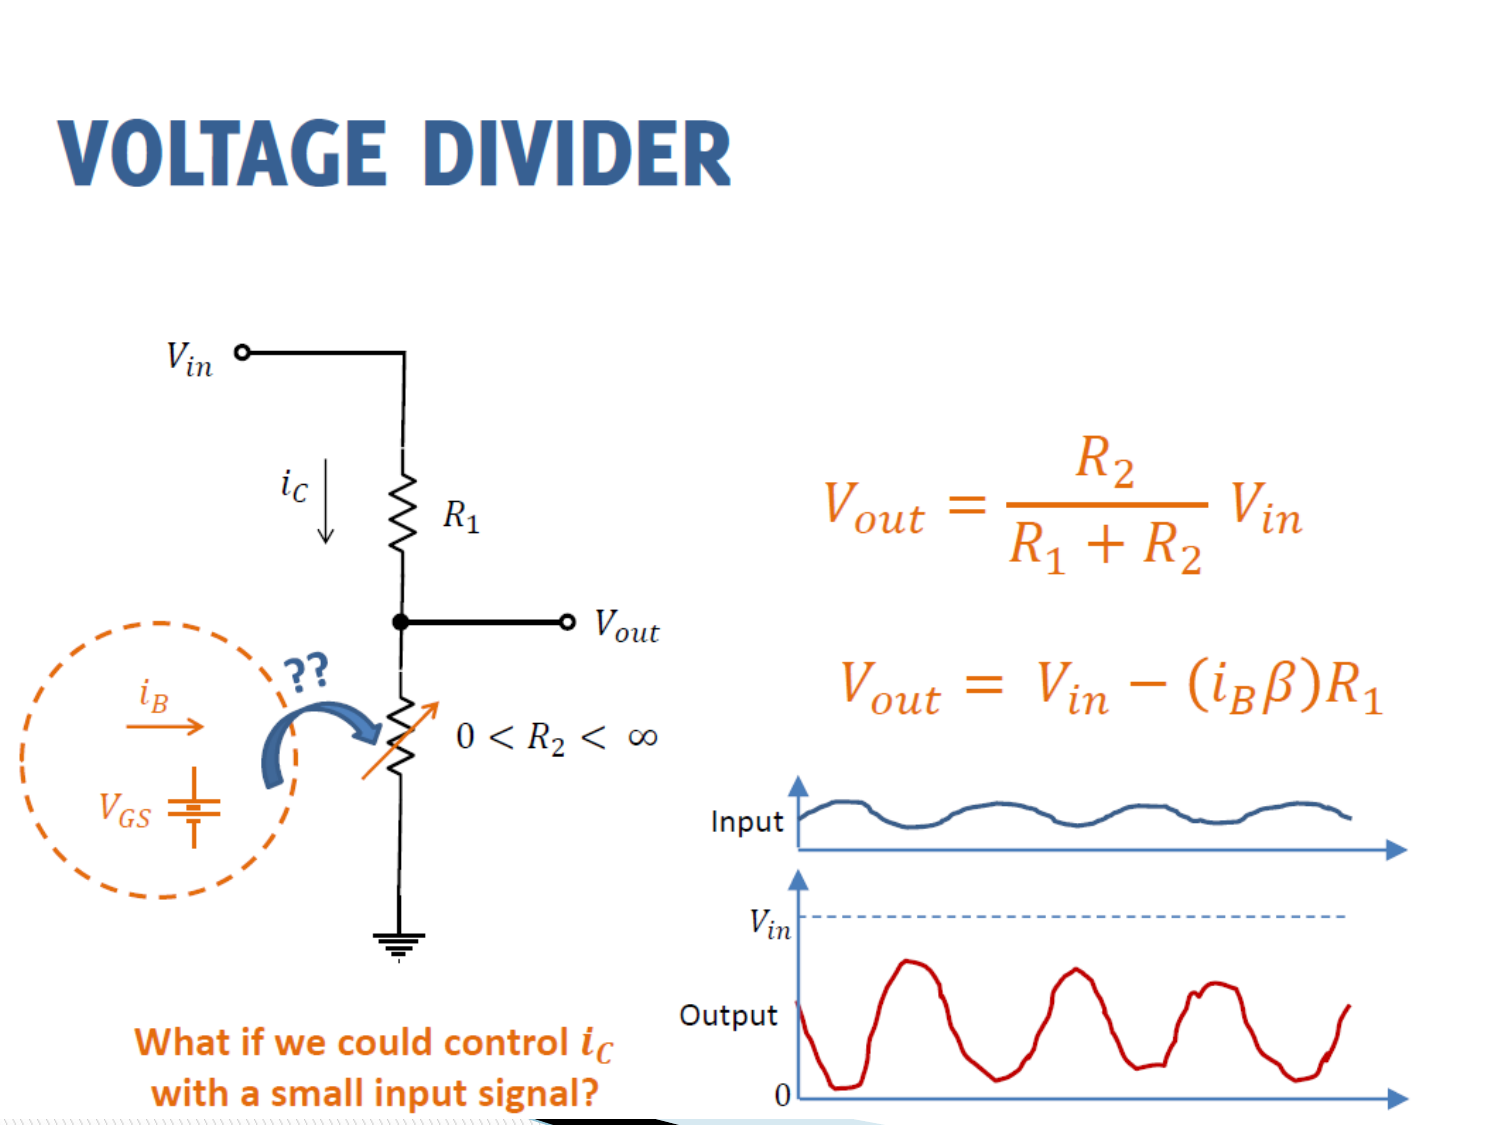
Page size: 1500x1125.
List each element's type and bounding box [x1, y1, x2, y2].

picture [0, 112, 1446, 1119]
